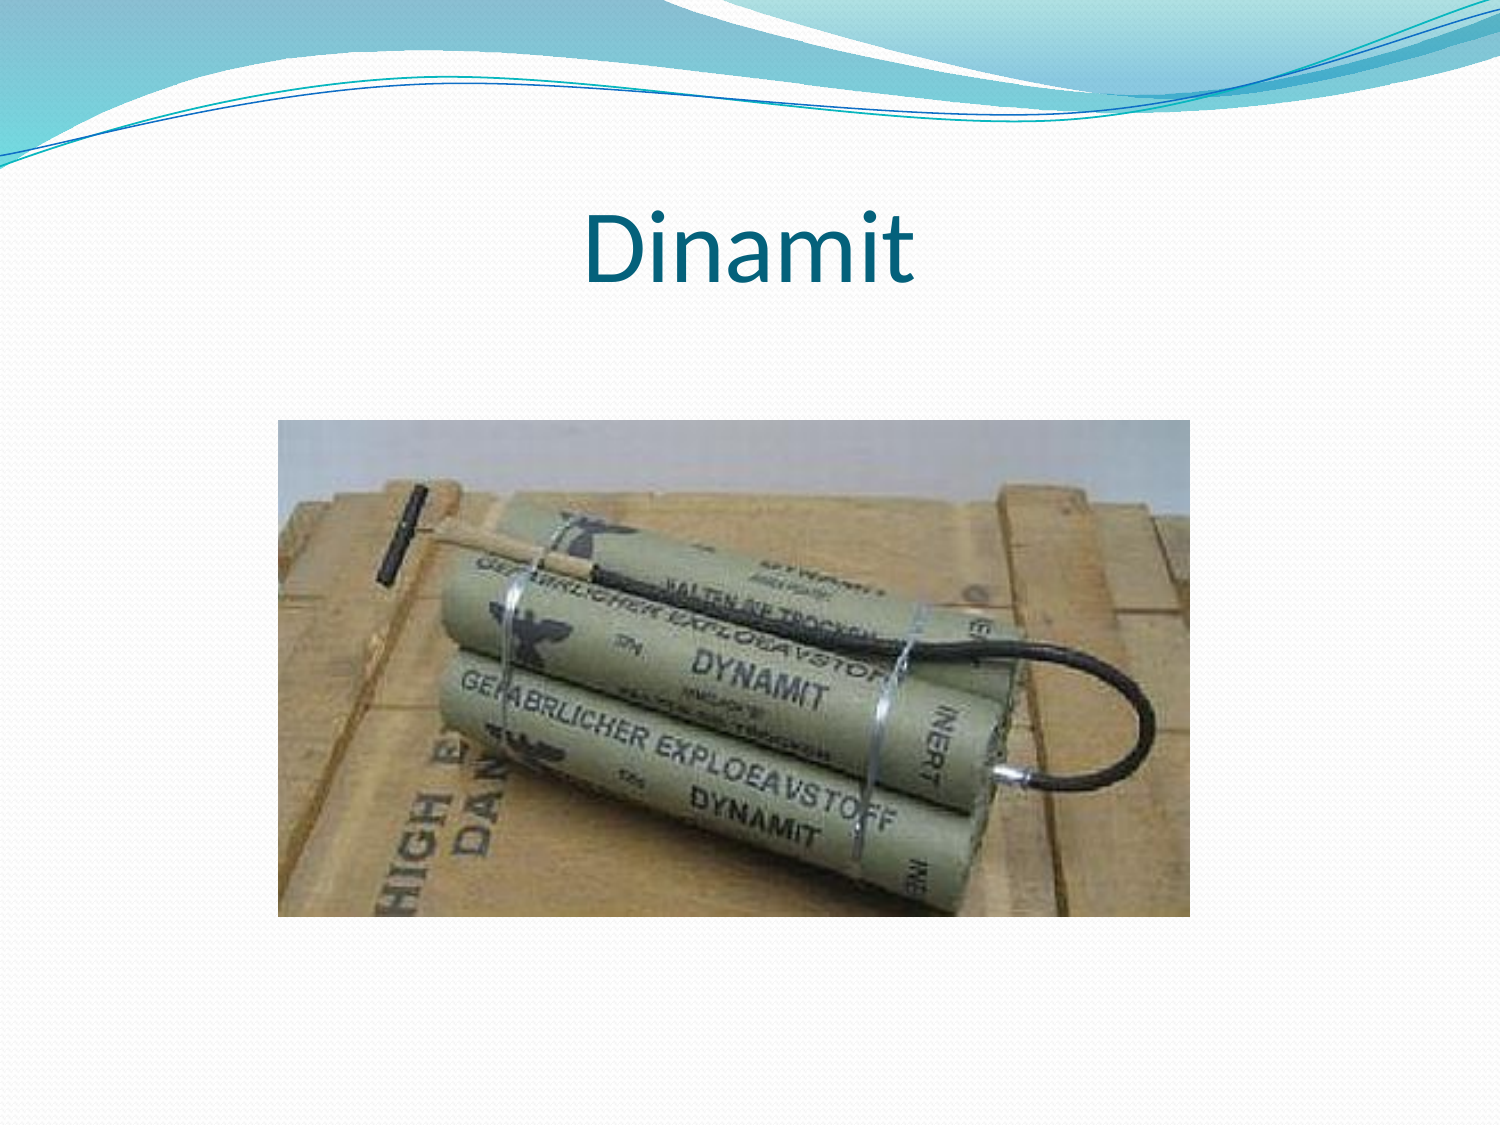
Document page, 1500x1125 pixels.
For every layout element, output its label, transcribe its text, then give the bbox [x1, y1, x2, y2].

title Dinamit [75, 115, 1425, 303]
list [278, 420, 1190, 918]
